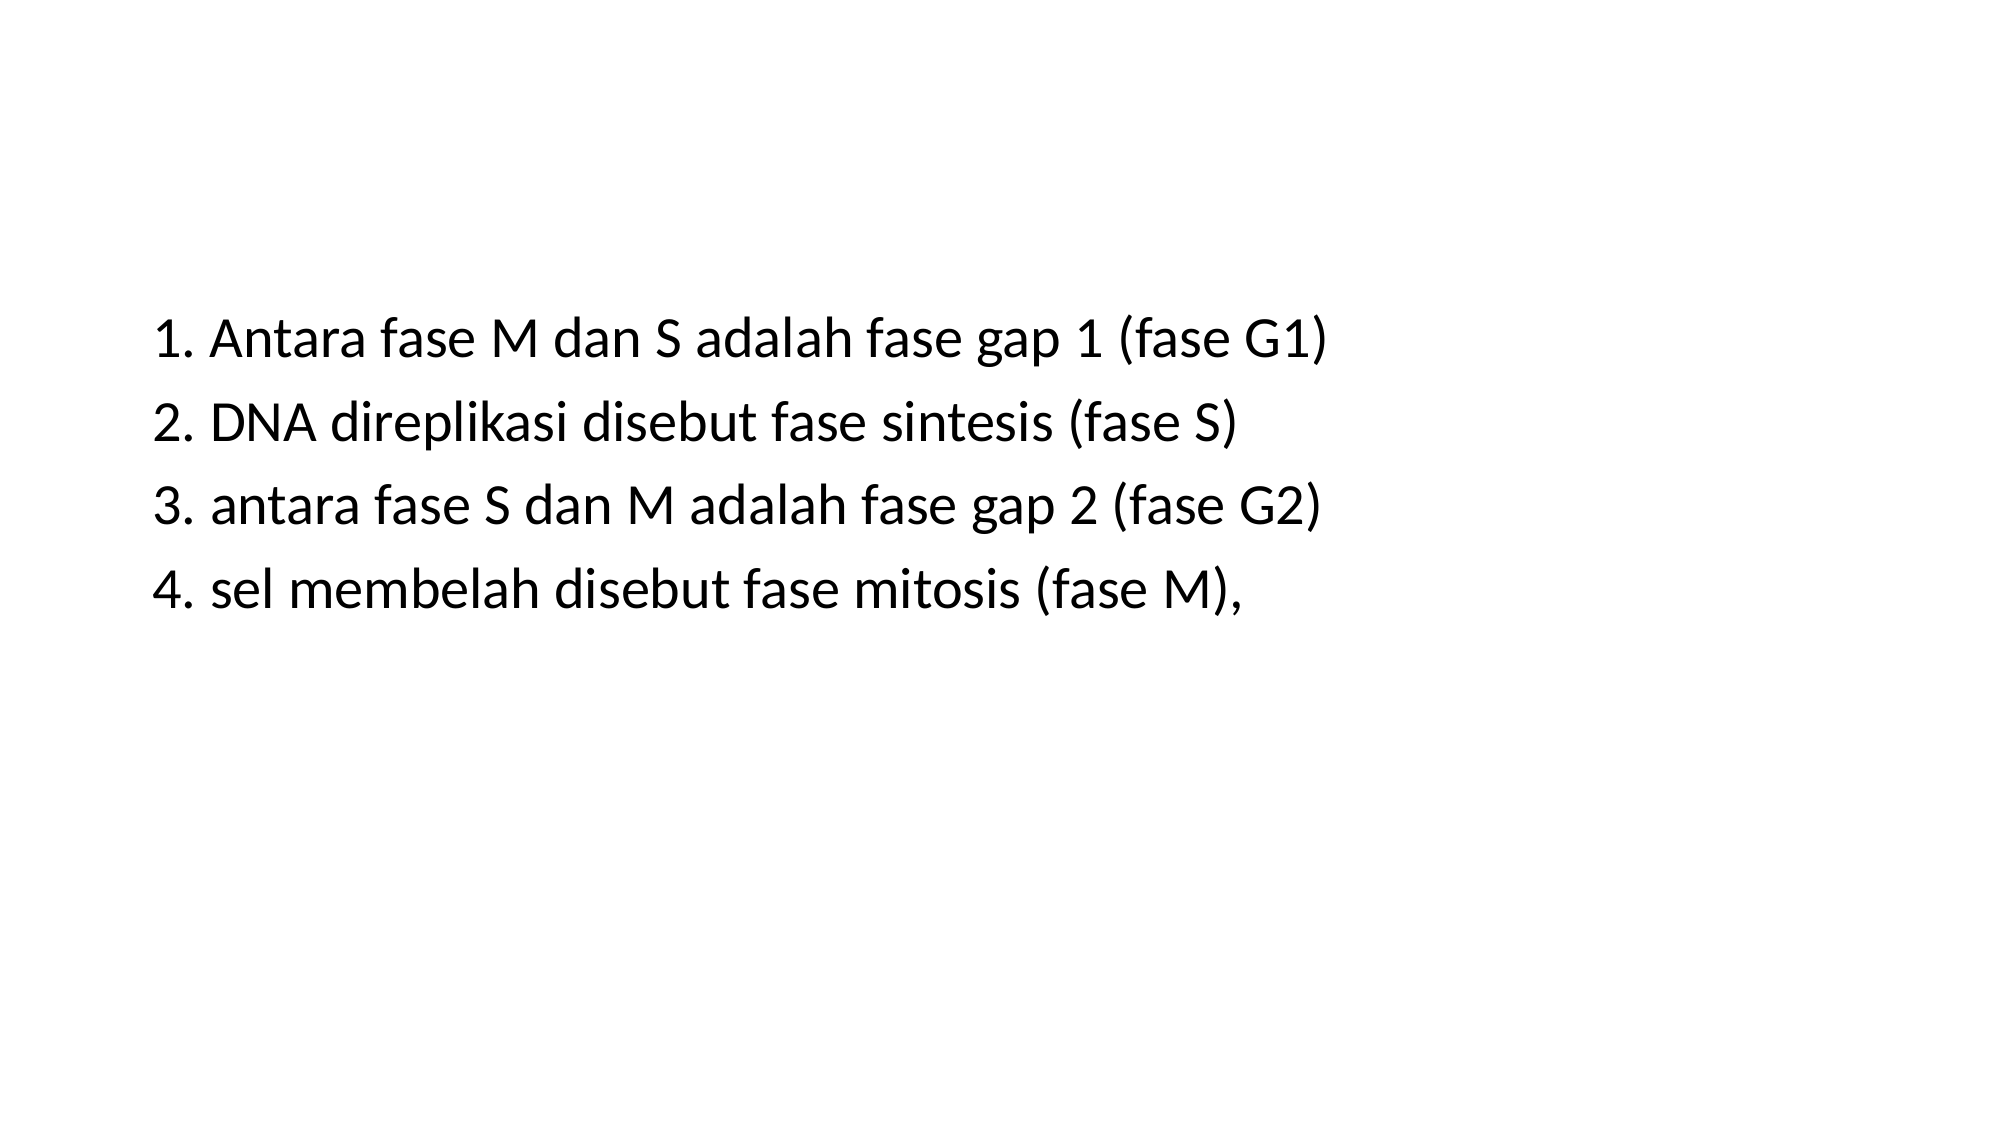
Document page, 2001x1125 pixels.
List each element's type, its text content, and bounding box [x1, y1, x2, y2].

list 1. Antara fase M dan S adalah fase gap 1 (fase G1) 2. DNA direplikasi disebut fase sintesis (fase S) 3. antara fase S dan M adalah fase gap 2 (fase G2) 4. sel membelah disebut fase mitosis (fase M), [137, 299, 1863, 1014]
